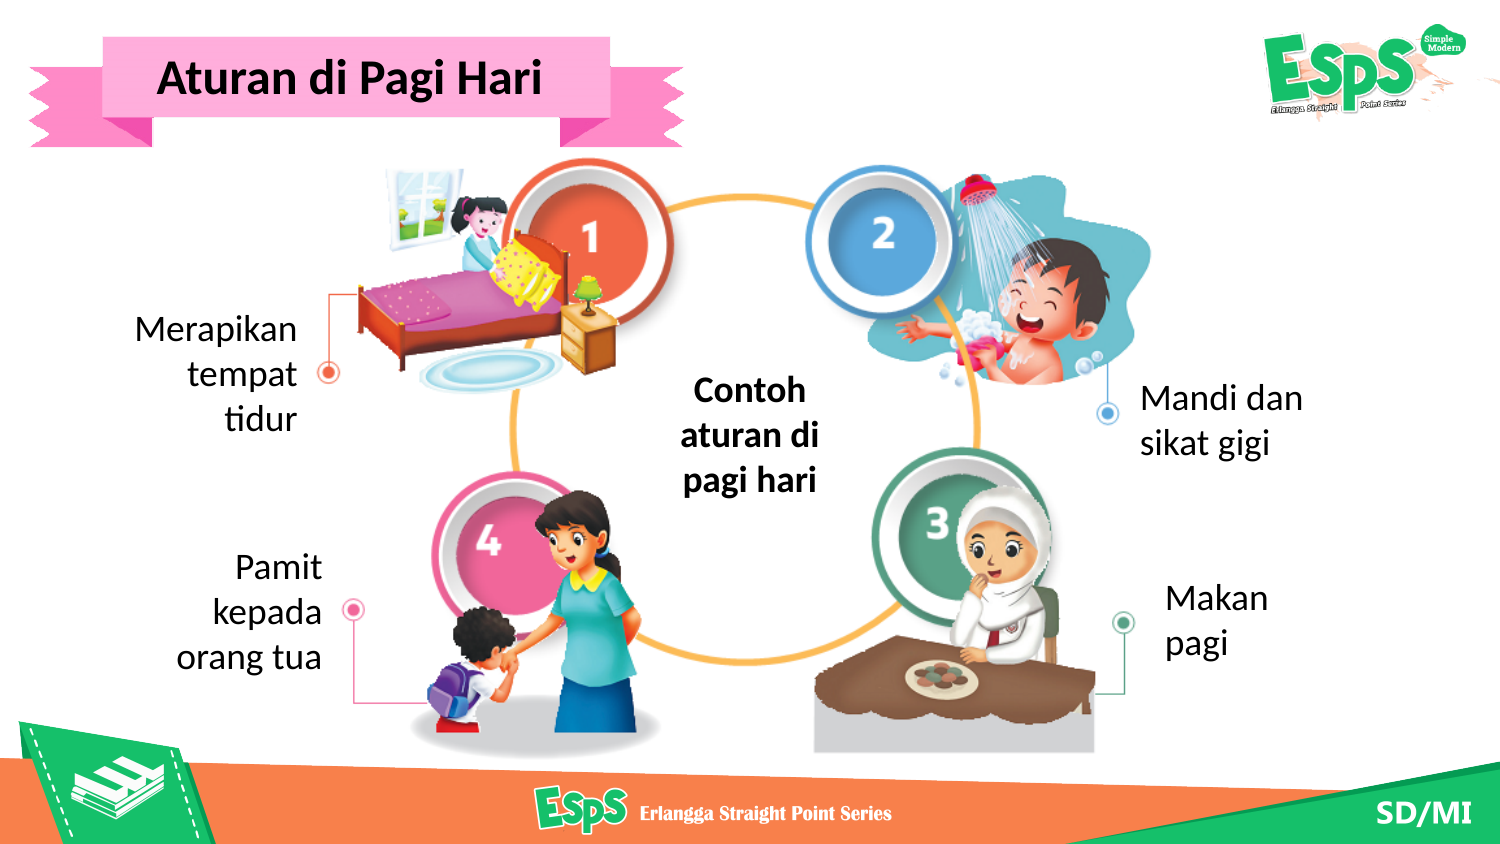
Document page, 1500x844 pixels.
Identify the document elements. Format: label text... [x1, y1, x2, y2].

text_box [299, 156, 1163, 760]
picture [0, 704, 1500, 844]
text_box Merapikan tempat tidur [112, 296, 294, 447]
text_box Pamit kepada orang tua [137, 534, 294, 685]
text_box Makan pagi [1166, 565, 1350, 671]
text_box Mandi dan sikat gigi [1166, 365, 1325, 471]
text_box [24, 34, 688, 148]
picture [1262, 24, 1500, 122]
